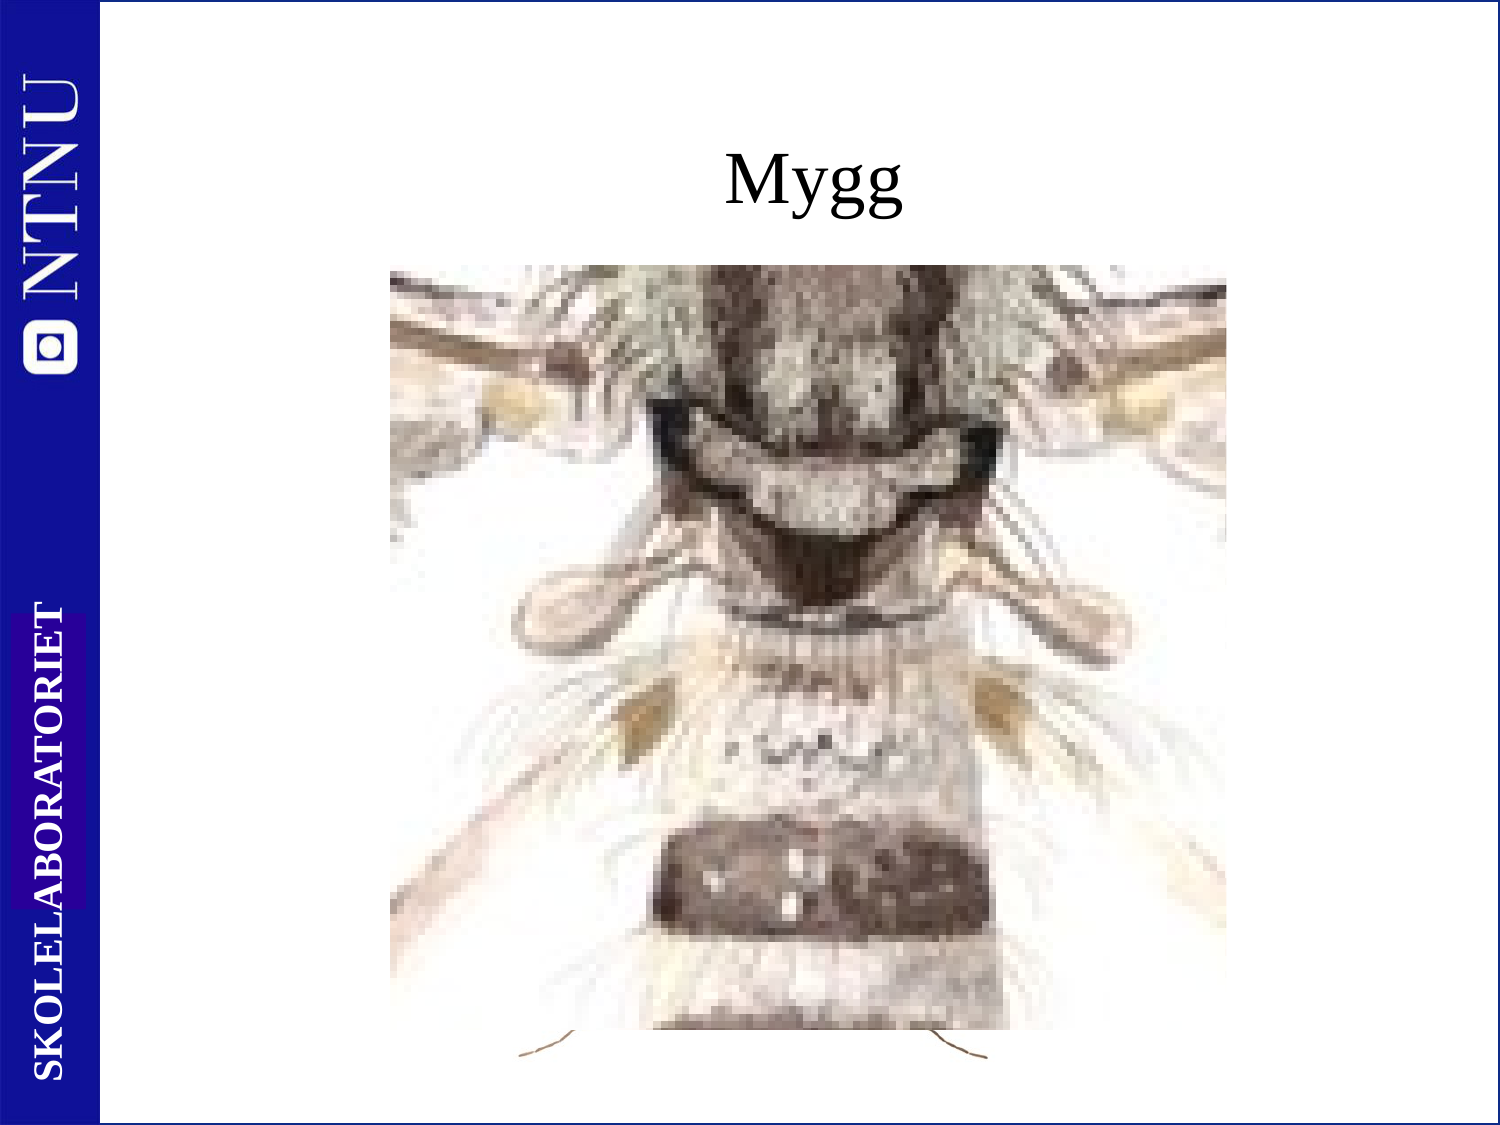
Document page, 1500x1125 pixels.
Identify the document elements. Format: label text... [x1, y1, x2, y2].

picture [0, 0, 100, 1125]
title Mygg [176, 88, 1452, 276]
picture [389, 265, 1227, 1098]
